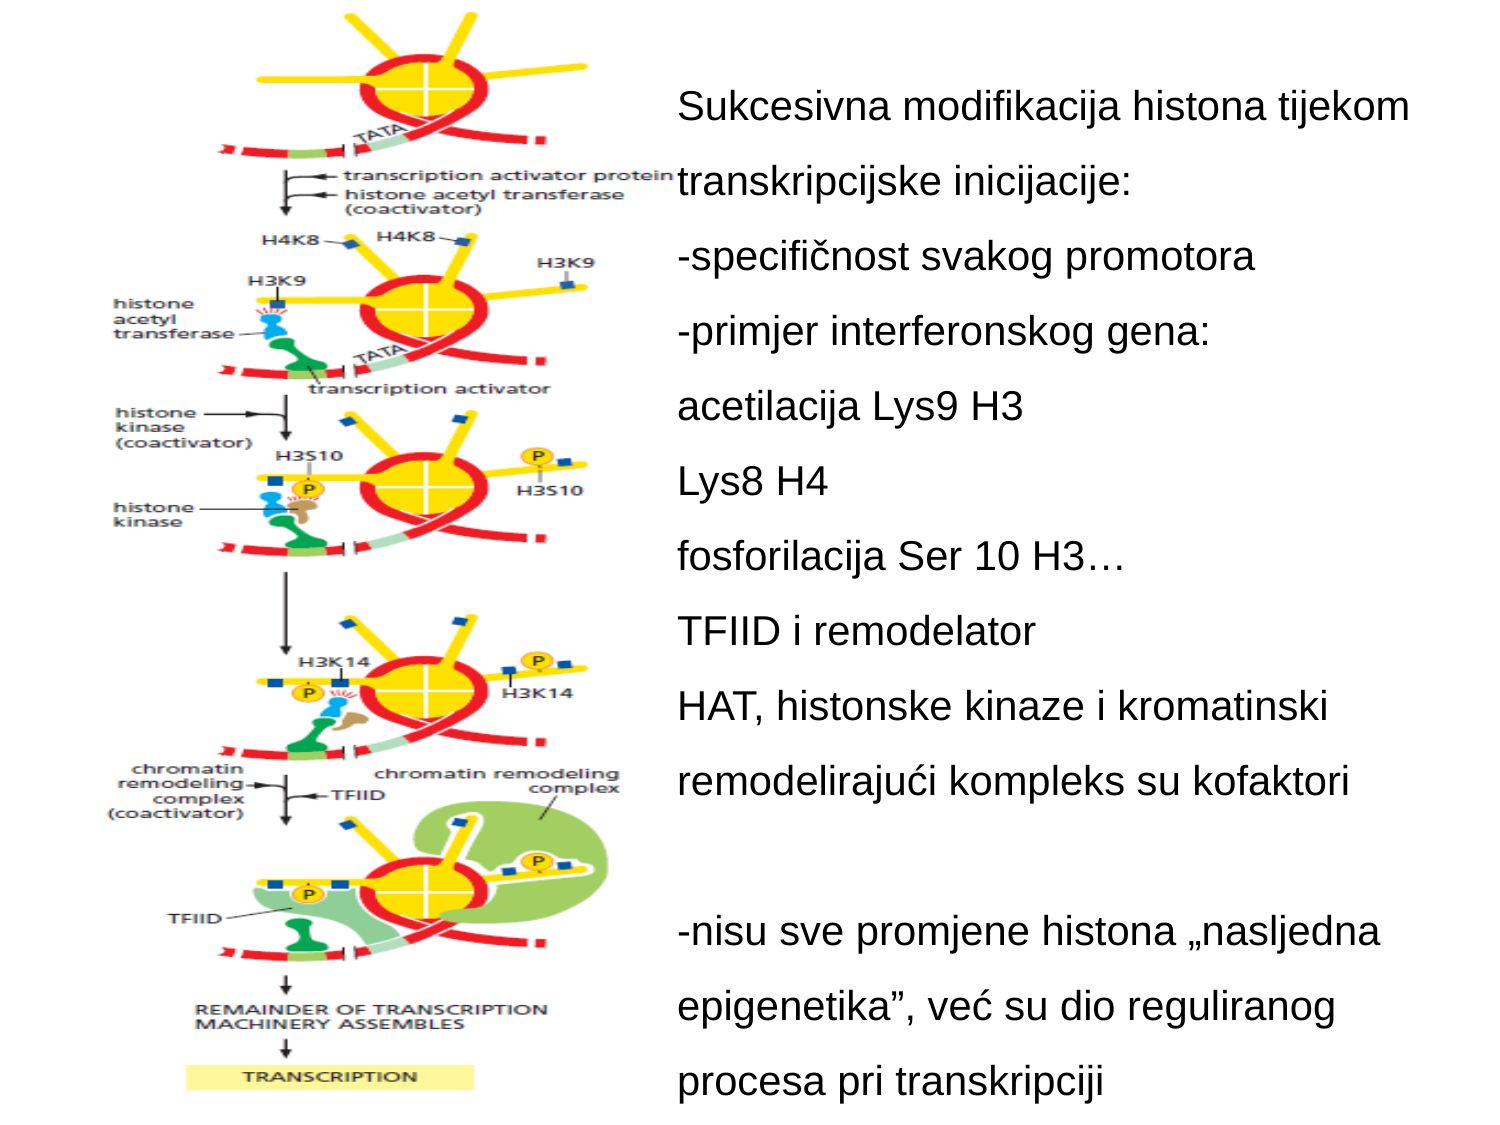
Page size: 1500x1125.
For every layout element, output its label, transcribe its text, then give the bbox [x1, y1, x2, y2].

picture [88, 0, 710, 1113]
text_box Sukcesivna modifikacija histona tijekom transkripcijske inicijacije: -specifičnost svakog promotora -primjer interferonskog gena: acetilacija Lys9 H3 Lys8 H4 fosforilacija Ser 10 H3… TFIID i remodelator HAT, histonske kinaze i kromatinski remodelirajući kompleks su kofaktori -nisu sve promjene histona „nasljedna epigenetika”, već su dio reguliranog procesa pri transkripciji [715, 46, 1484, 1112]
